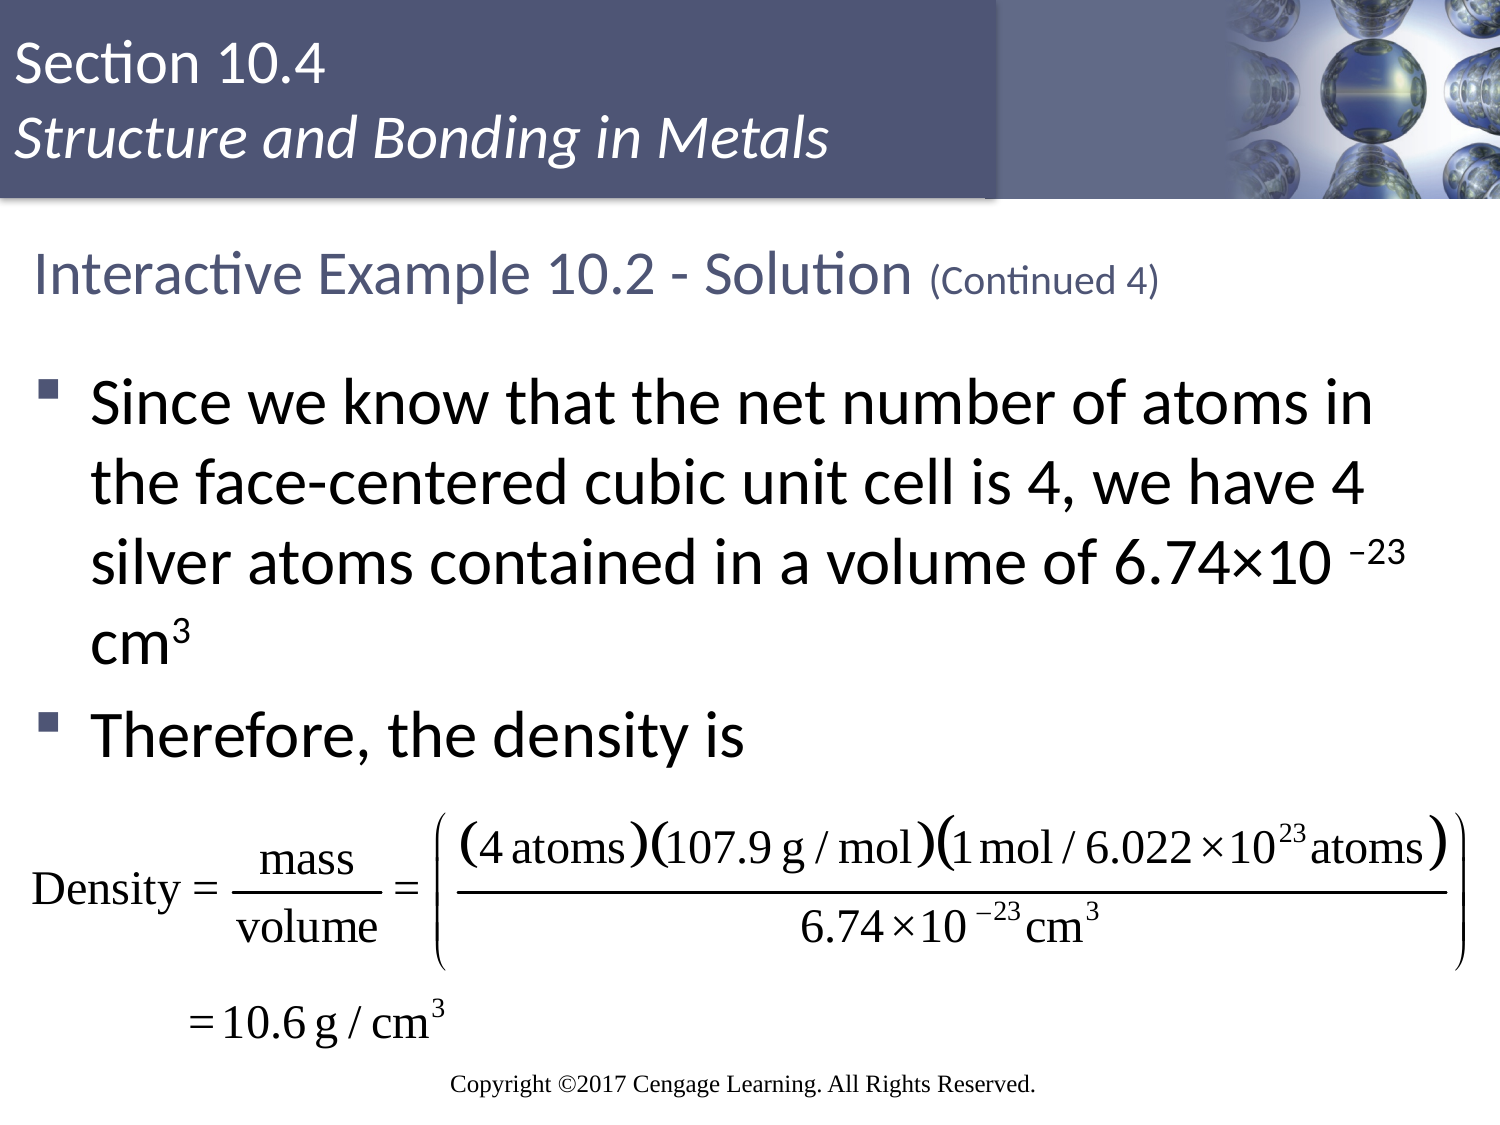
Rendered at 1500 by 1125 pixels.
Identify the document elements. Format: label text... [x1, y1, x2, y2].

title Interactive Example 10.2 - Solution (Continued 4) [18, 212, 1471, 327]
list Since we know that the net number of atoms in the face-centered cubic unit cell is 4, we have 4 silver atoms contained in a volume of 6.74×10 –23 cm3 Therefore, the density is [18, 350, 1471, 807]
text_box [23, 802, 1481, 1061]
list Since we know that the net number of atoms in the face-centered cubic unit cell is 4, we have 4 silver atoms contained in a volume of 6.74×10 –23 cm3 Therefore, the density is [18, 1061, 1471, 1100]
picture [996, 0, 1500, 199]
